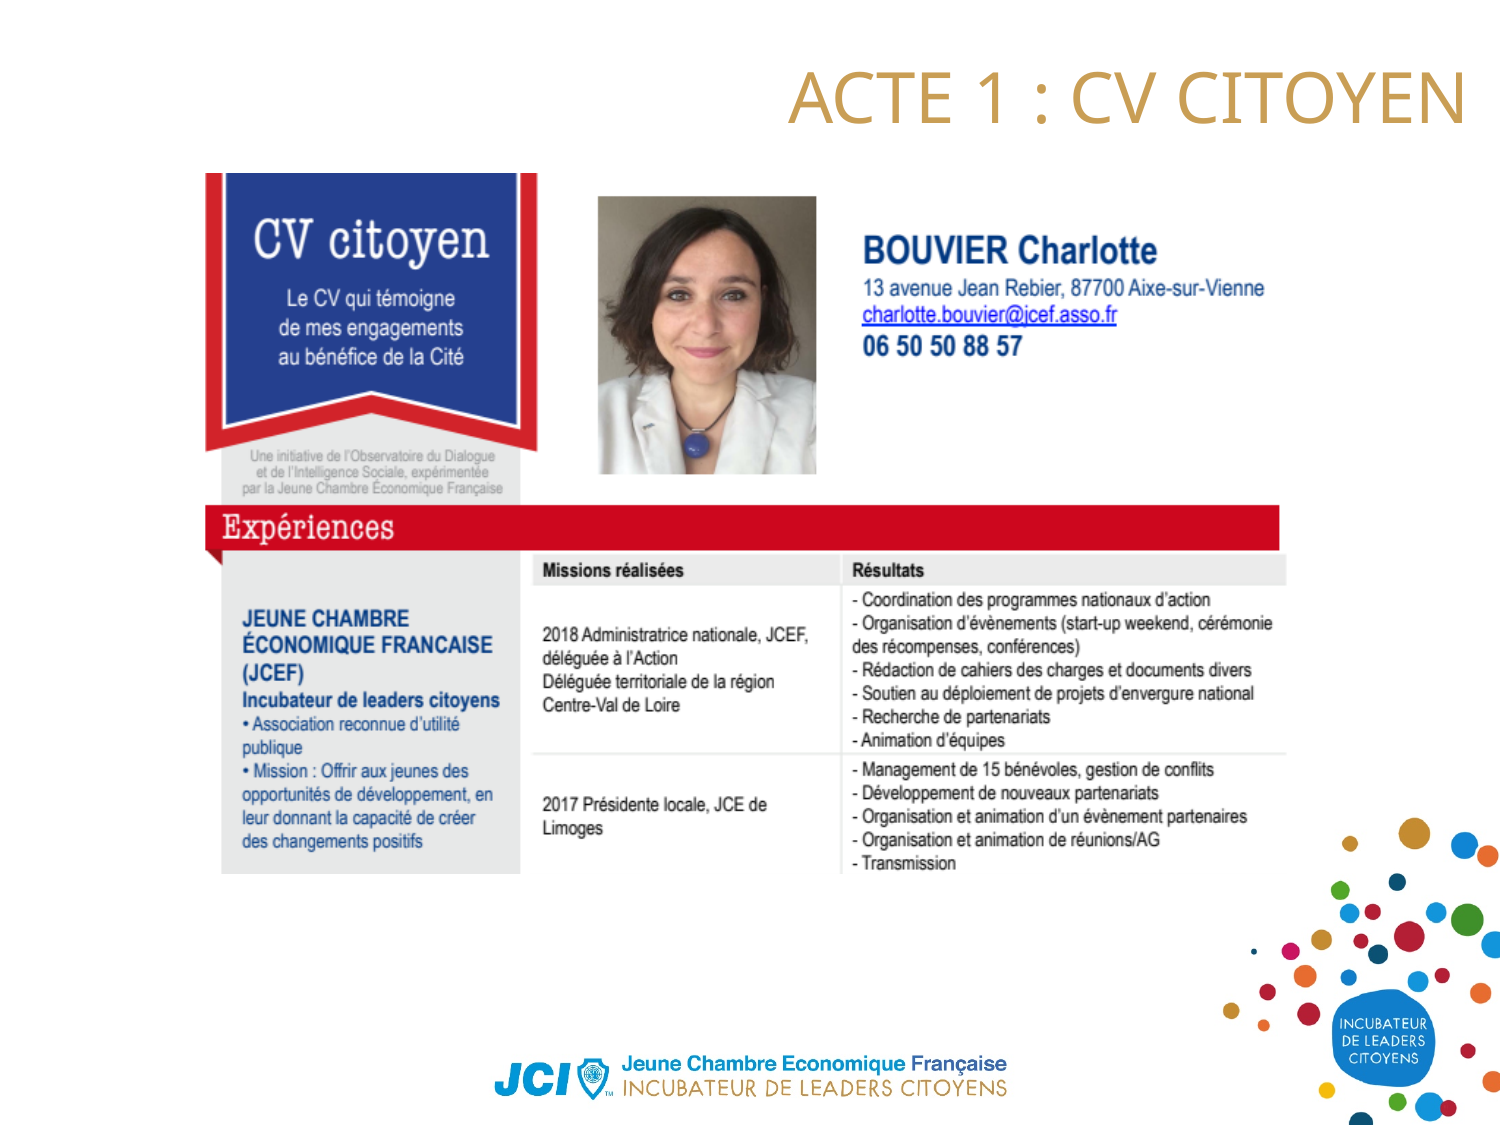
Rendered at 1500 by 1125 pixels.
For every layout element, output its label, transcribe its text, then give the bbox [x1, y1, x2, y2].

picture [2, 0, 1500, 1125]
title Acte 1 : CV citoyen [145, 44, 1497, 234]
